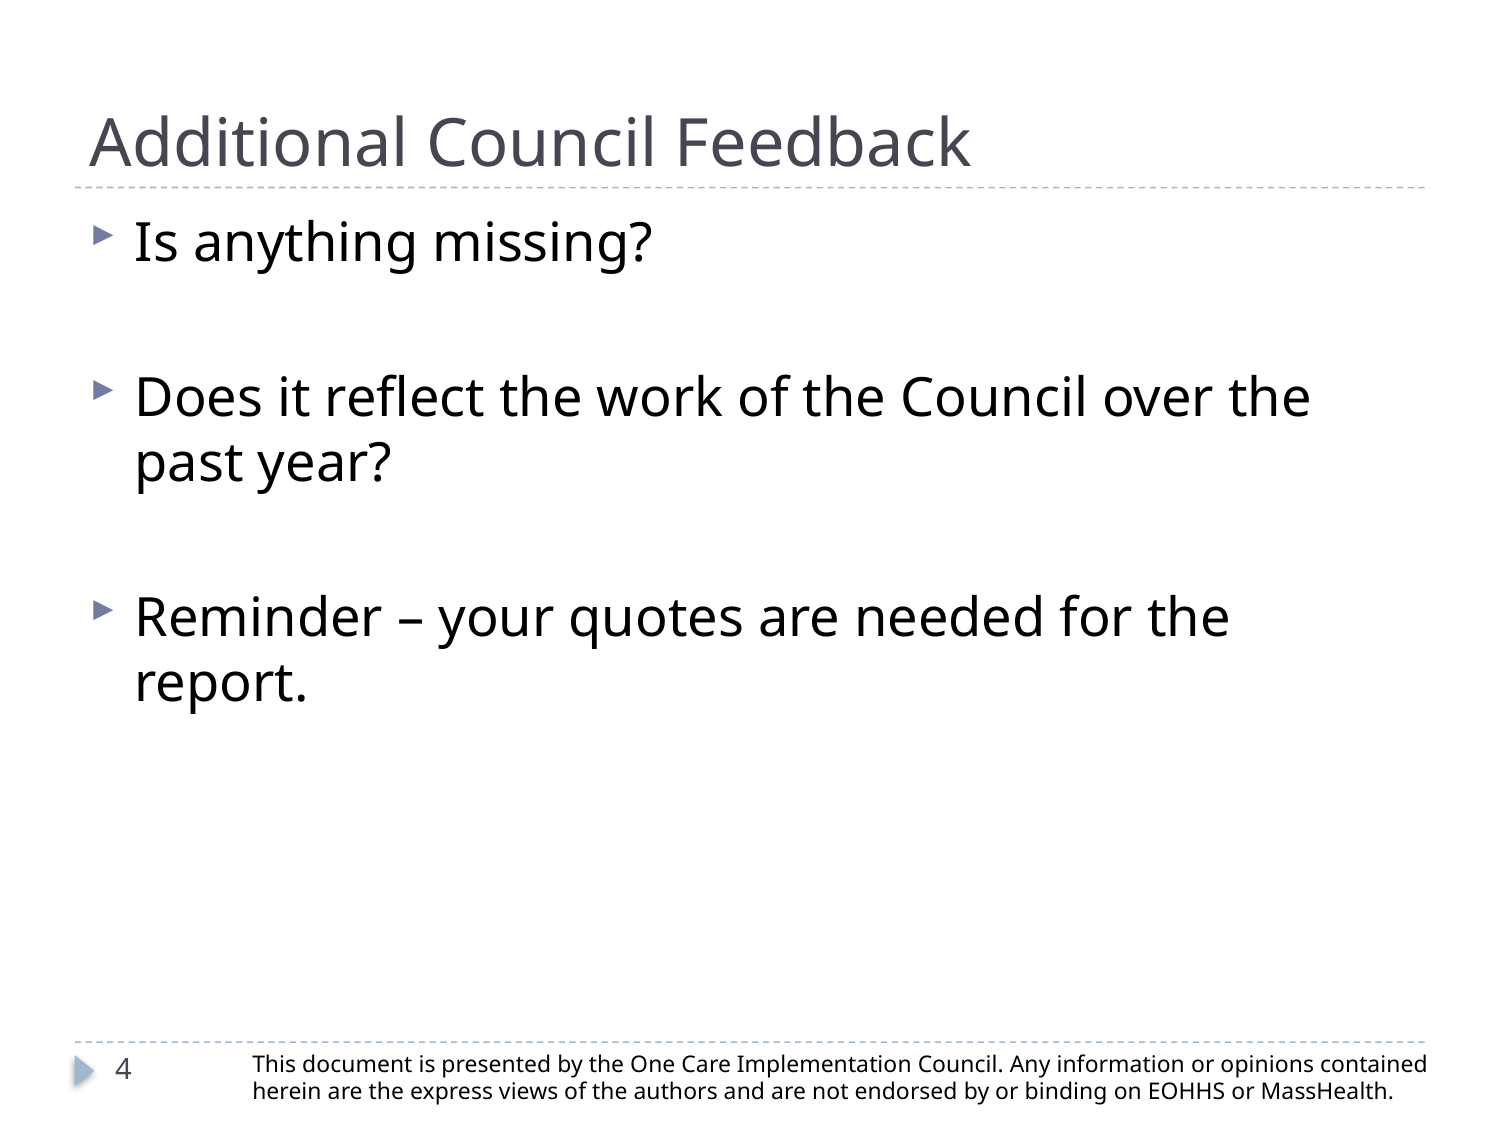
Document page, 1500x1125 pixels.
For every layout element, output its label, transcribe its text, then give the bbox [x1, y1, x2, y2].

title Additional Council Feedback [75, 24, 1425, 188]
list Is anything missing? Does it reflect the work of the Council over the past year? Reminder – your quotes are needed for the report. [75, 200, 1425, 1010]
slide_number 4 [100, 1042, 426, 1103]
text_box This document is presented by the One Care Implementation Council. Any information or opinions contained herein are the express views of the authors and are not endorsed by or binding on EOHHS or MassHealth. [237, 1041, 1475, 1112]
